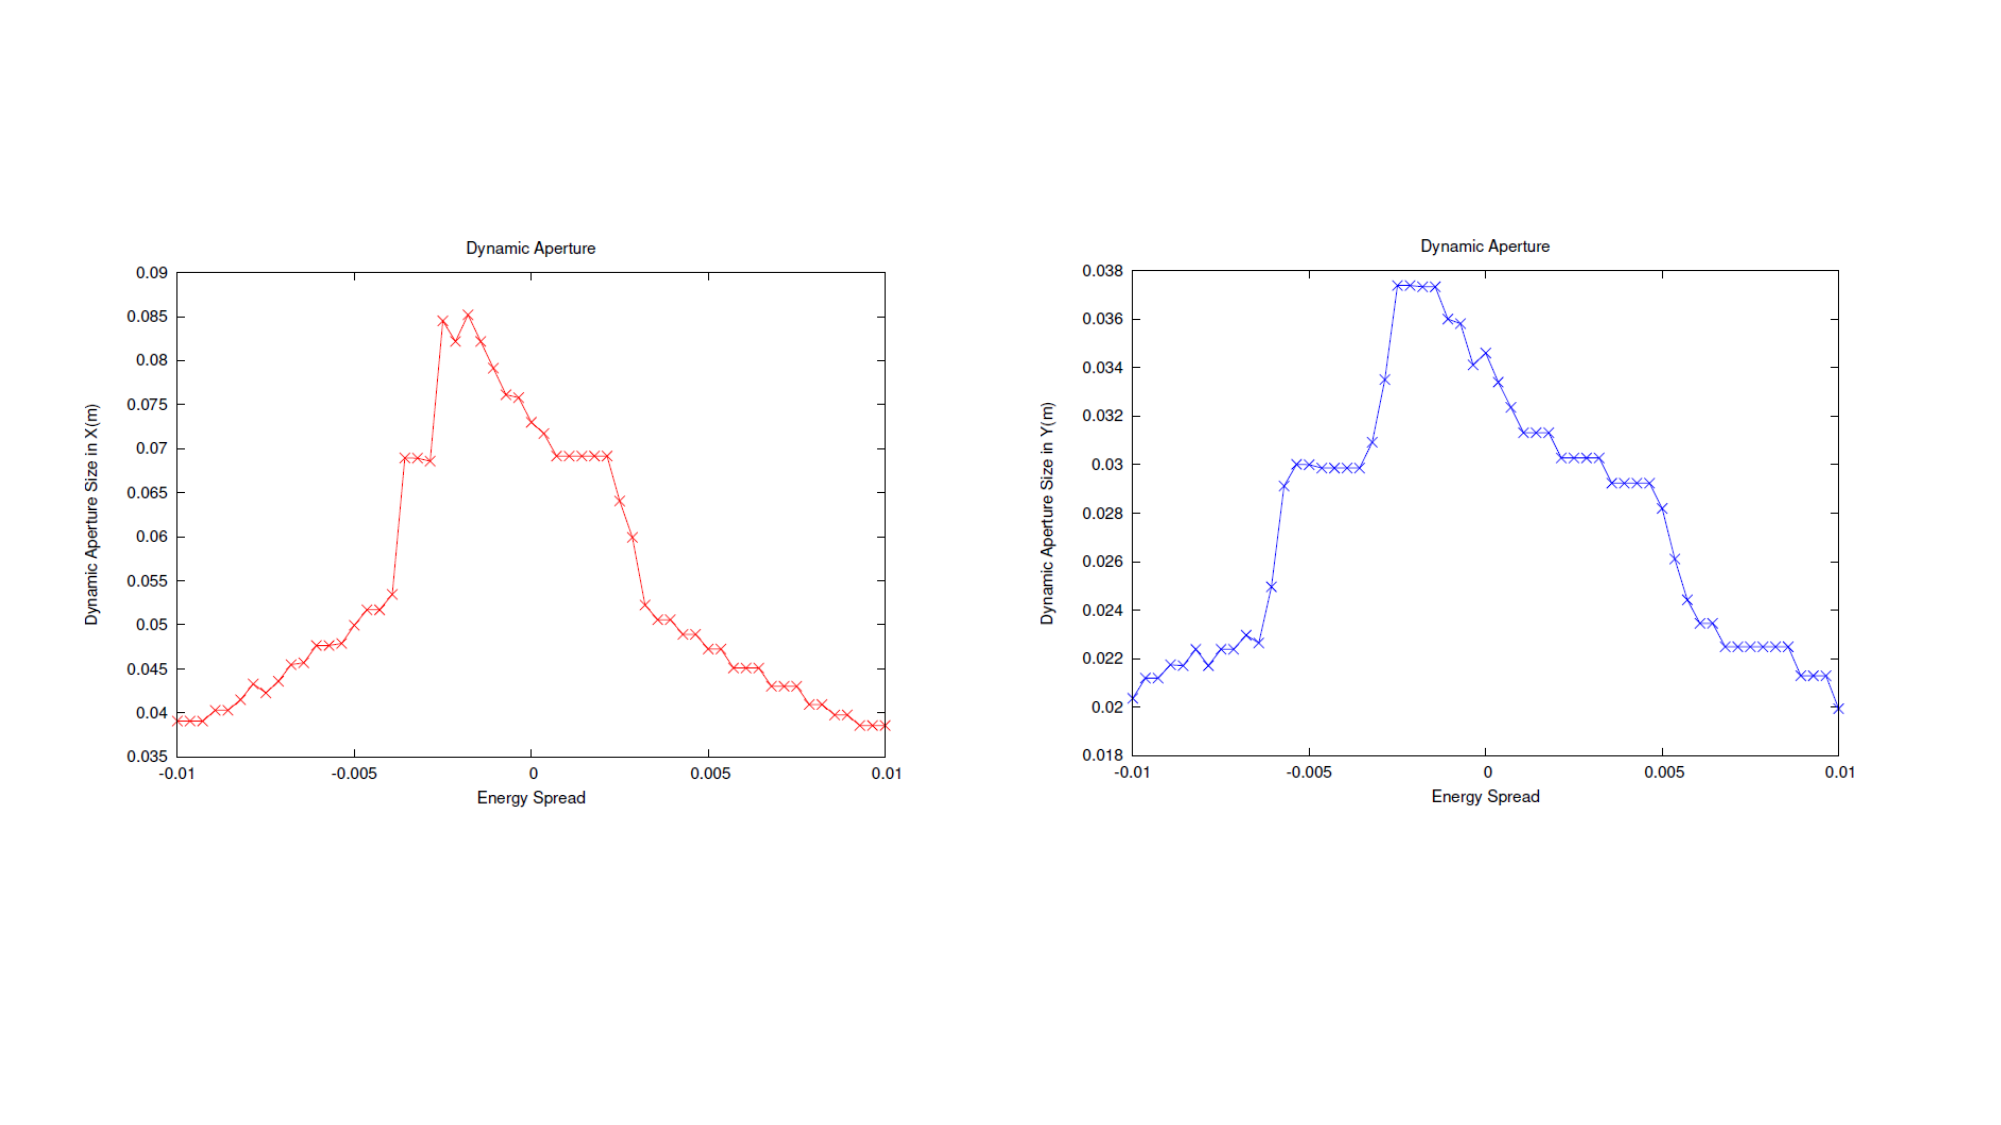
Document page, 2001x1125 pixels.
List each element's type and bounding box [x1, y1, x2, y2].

picture [68, 239, 924, 812]
picture [1029, 236, 1889, 814]
